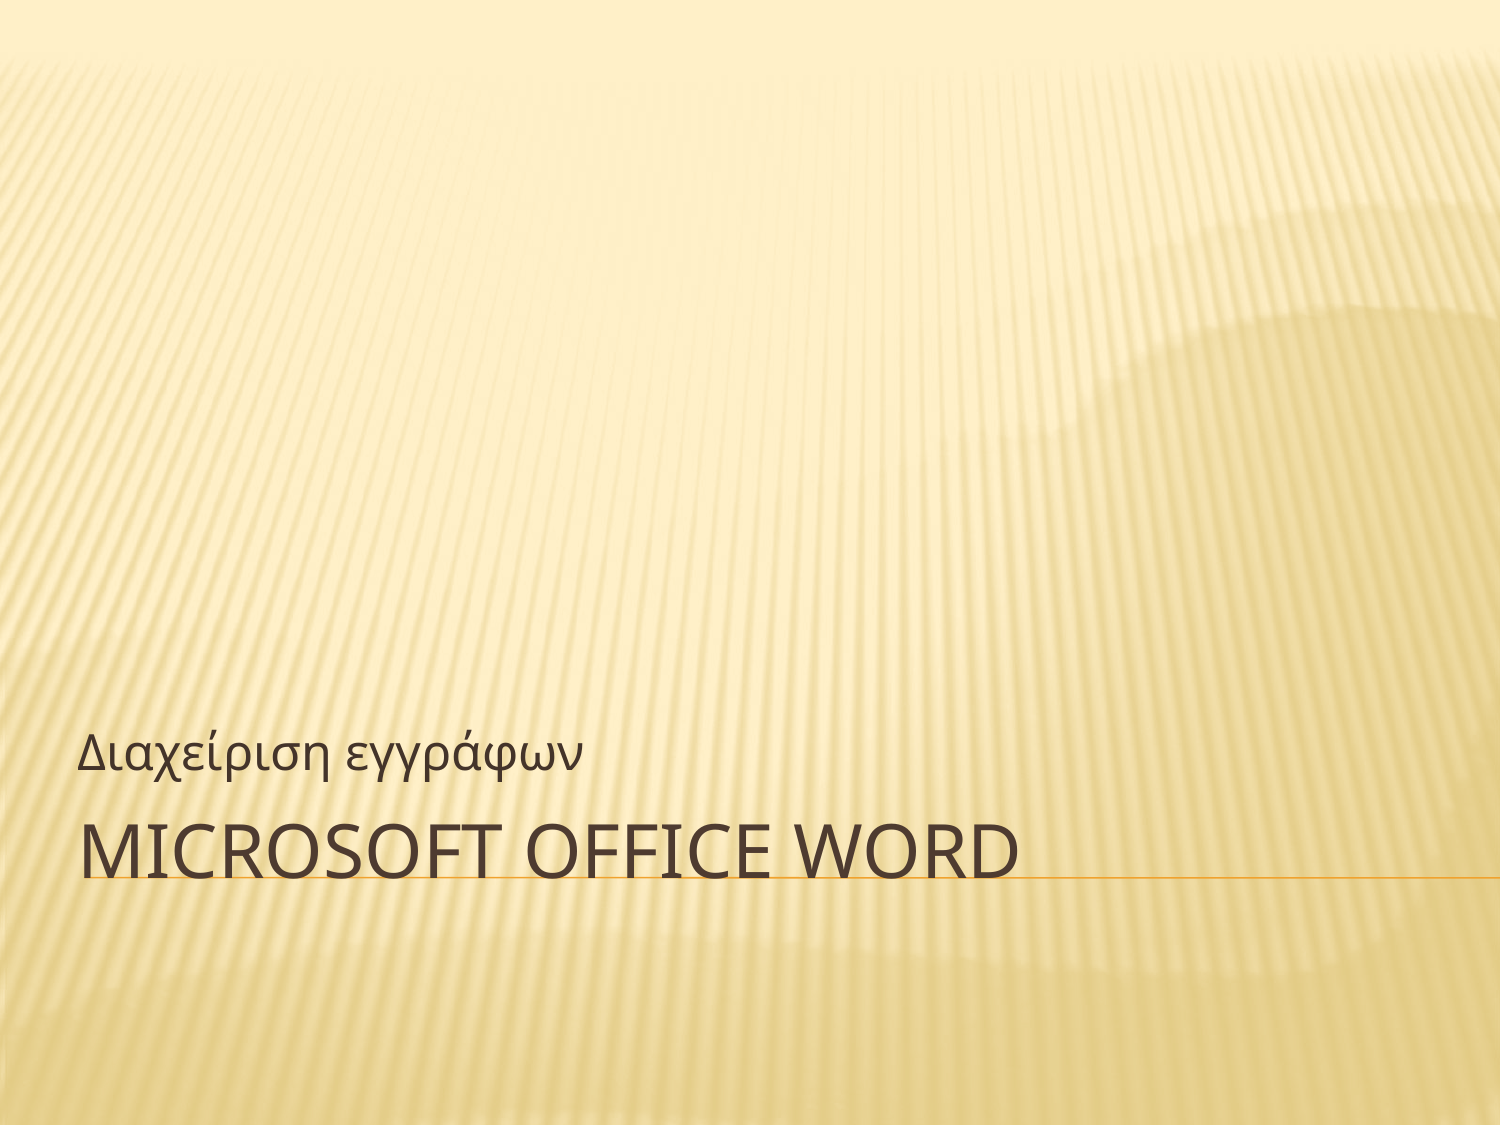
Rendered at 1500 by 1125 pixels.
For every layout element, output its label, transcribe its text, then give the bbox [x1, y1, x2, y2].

title Microsoft Office Word [62, 796, 1450, 997]
subtitle Διαχείριση εγγράφων [62, 637, 1450, 788]
